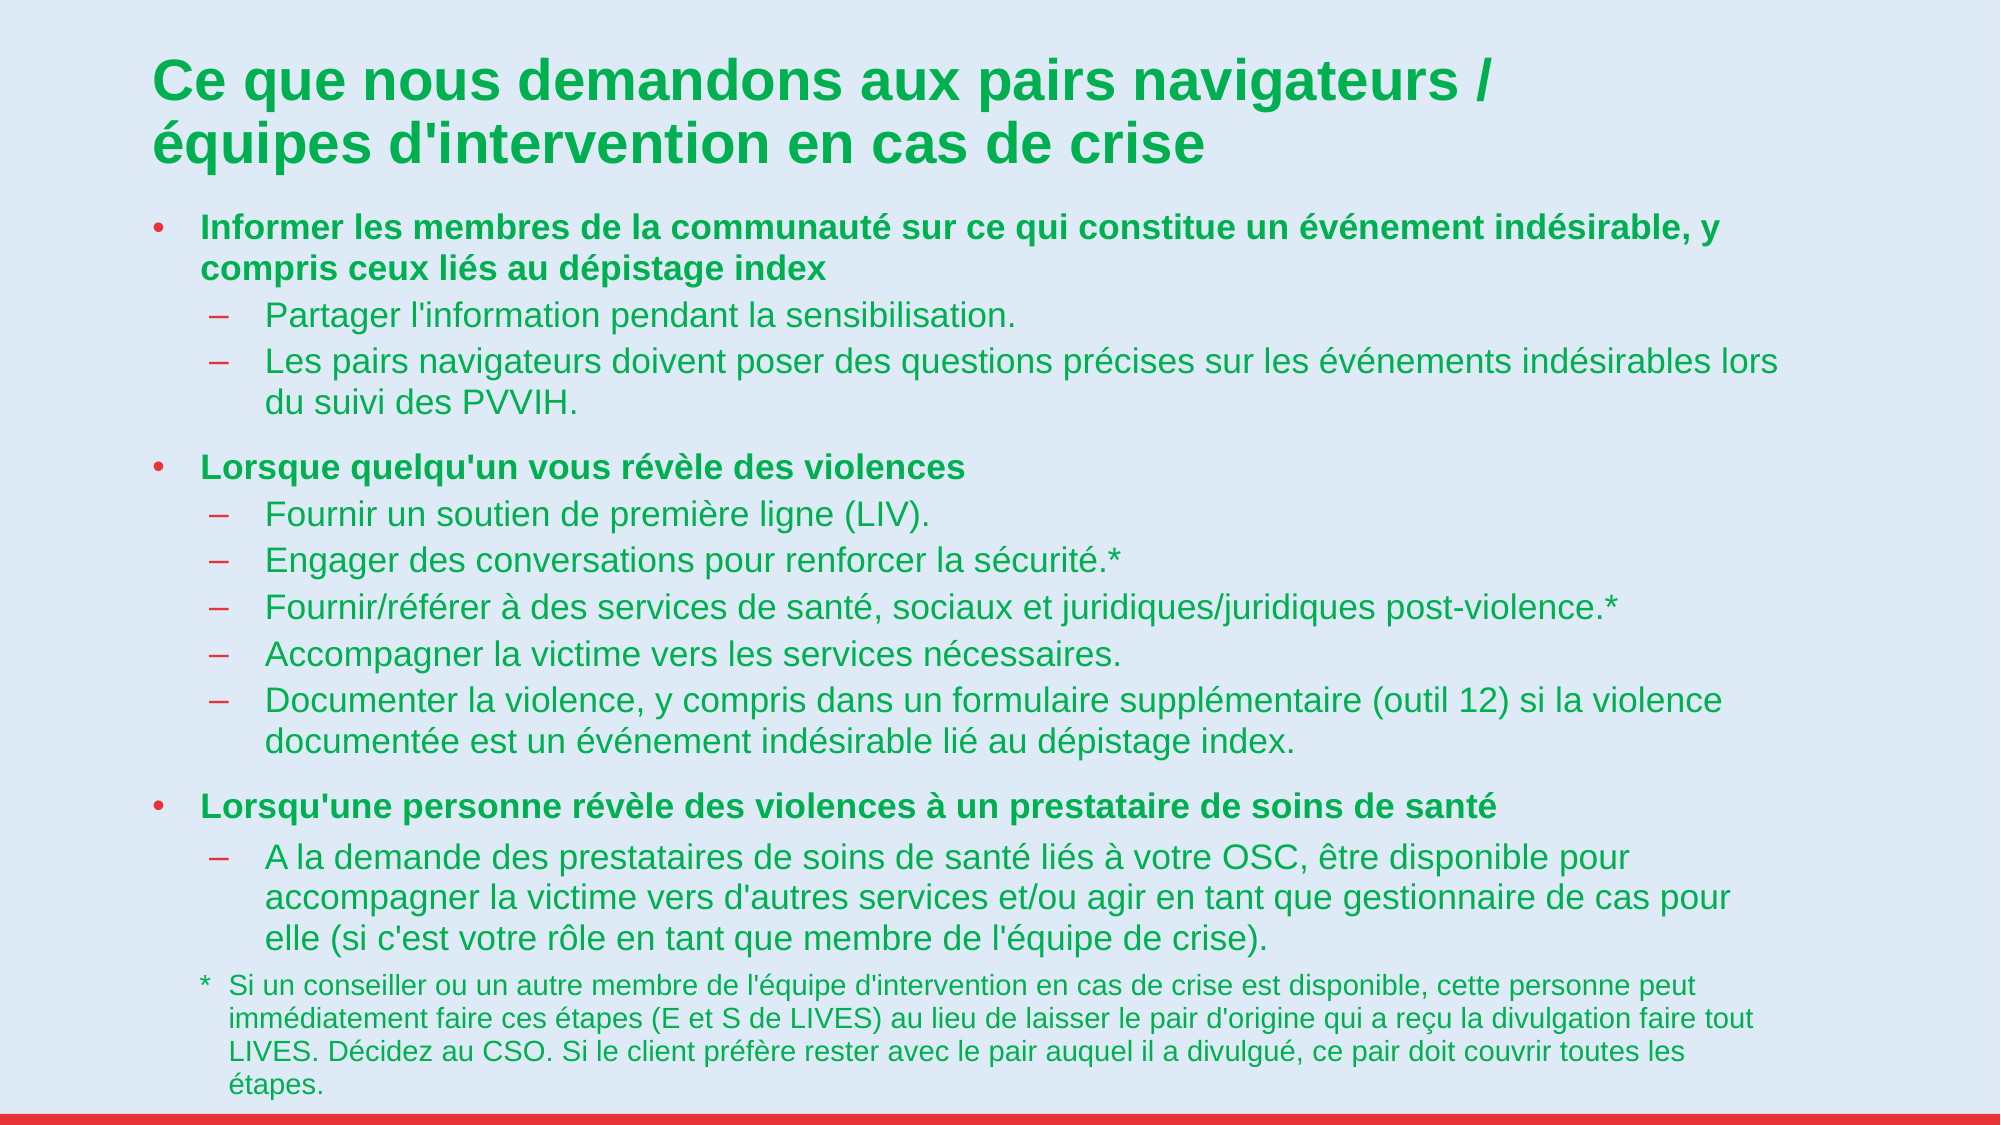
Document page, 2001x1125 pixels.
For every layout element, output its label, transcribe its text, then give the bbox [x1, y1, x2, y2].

title Ce que nous demandons aux pairs navigateurs / équipes d'intervention en cas de crise [137, 52, 1644, 185]
list Informer les membres de la communauté sur ce qui constitue un événement indésirable, y compris ceux liés au dépistage index Partager l'information pendant la sensibilisation. Les pairs navigateurs doivent poser des questions précises sur les événements indésirables lors du suivi des PVVIH. Lorsque quelqu'un vous révèle des violences Fournir un soutien de première ligne (LIV). Engager des conversations pour renforcer la sécurité.* Fournir/référer à des services de santé, sociaux et juridiques/juridiques post-violence.* Accompagner la victime vers les services nécessaires. Documenter la violence, y compris dans un formulaire supplémentaire (outil 12) si la violence documentée est un événement indésirable lié au dépistage index. Lorsqu'une personne révèle des violences à un prestataire de soins de santé A la demande des prestataires de soins de santé liés à votre OSC, être disponible pour accompagner la victime vers d'autres services et/ou agir en tant que gestionnaire de cas pour elle (si c'est votre rôle en tant que membre de l'équipe de crise). * Si un conseiller ou un autre membre de l'équipe d'intervention en cas de crise est disponible, cette personne peut immédiatement faire ces étapes (E et S de LIVES) au lieu de laisser le pair d'origine qui a reçu la divulgation faire tout LIVES. Décidez au CSO. Si le client préfère rester avec le pair auquel il a divulgué, ce pair doit couvrir toutes les étapes. [137, 200, 1796, 1125]
